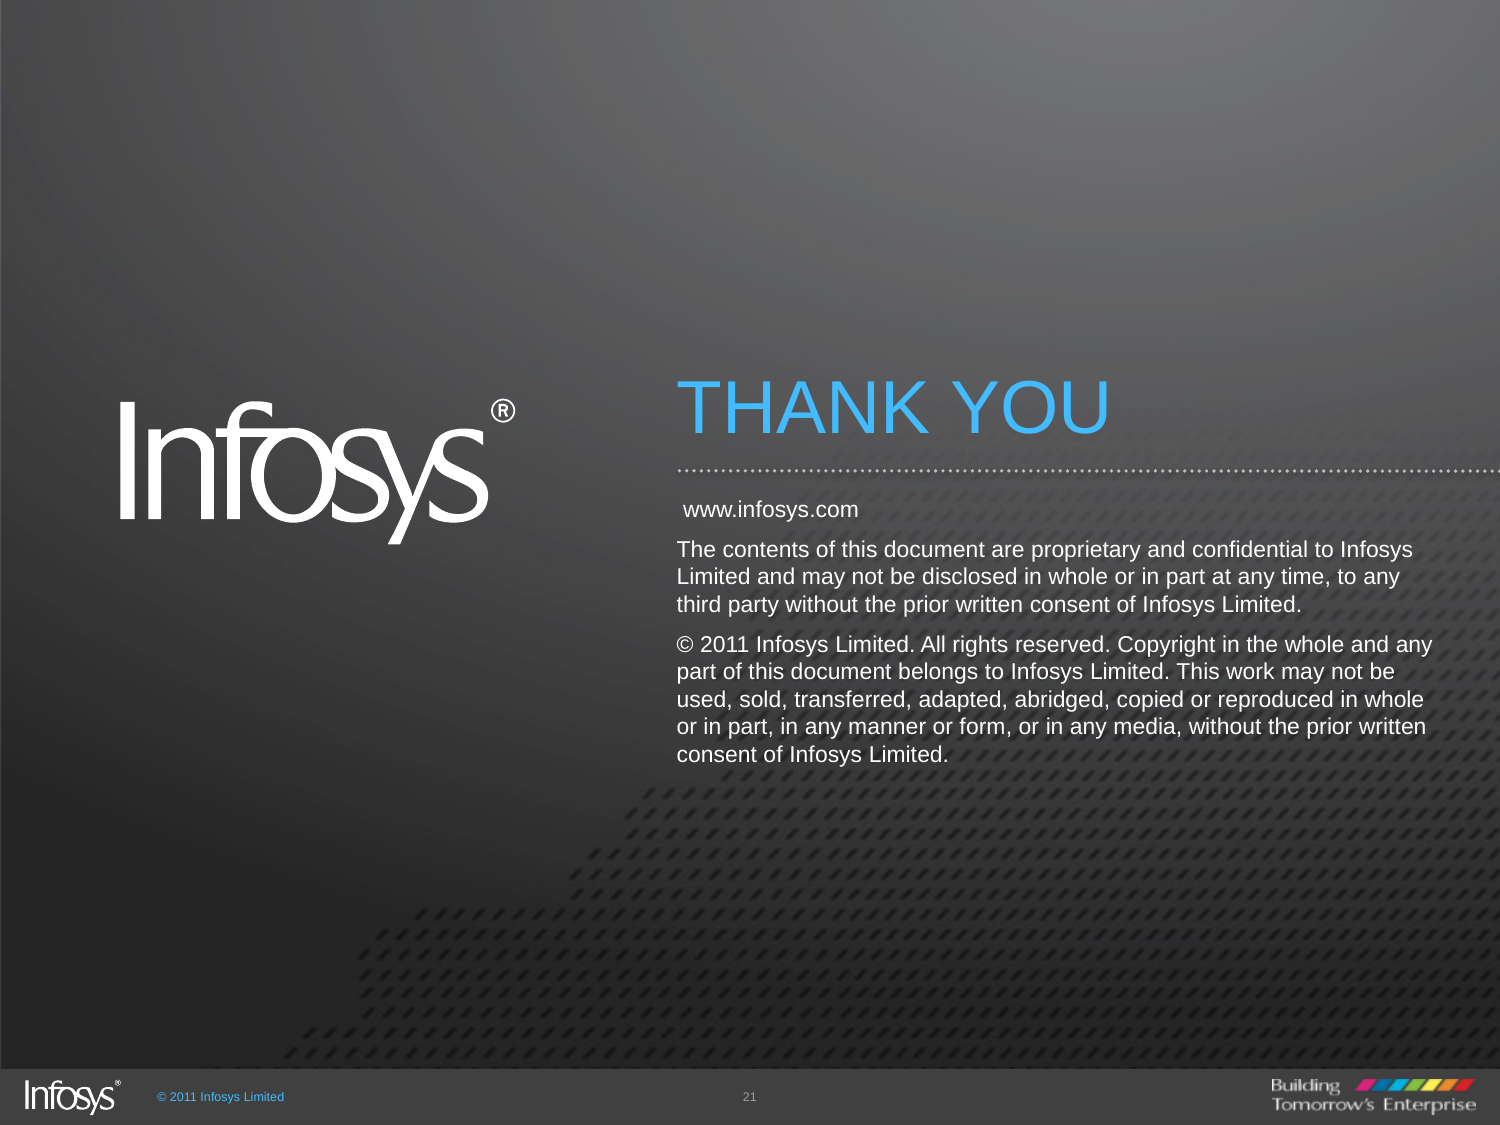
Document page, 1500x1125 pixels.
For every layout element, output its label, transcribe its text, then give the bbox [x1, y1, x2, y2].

picture [1272, 1079, 1476, 1115]
slide_number 21 [697, 1074, 803, 1119]
title THANK YOU [661, 262, 1466, 457]
picture [0, 0, 1500, 1068]
footer © 2011 Infosys Limited [142, 1075, 618, 1119]
list www.infosys.com The contents of this document are proprietary and confidential to Infosys Limited and may not be disclosed in whole or in part at any time, to any third party without the prior written consent of Infosys Limited. © 2011 Infosys Limited. All rights reserved. Copyright in the whole and any part of this document belongs to Infosys Limited. This work may not be used, sold, transferred, adapted, abridged, copied or reproduced in whole or in part, in any manner or form, or in any media, without the prior written consent of Infosys Limited. [661, 486, 1466, 1005]
